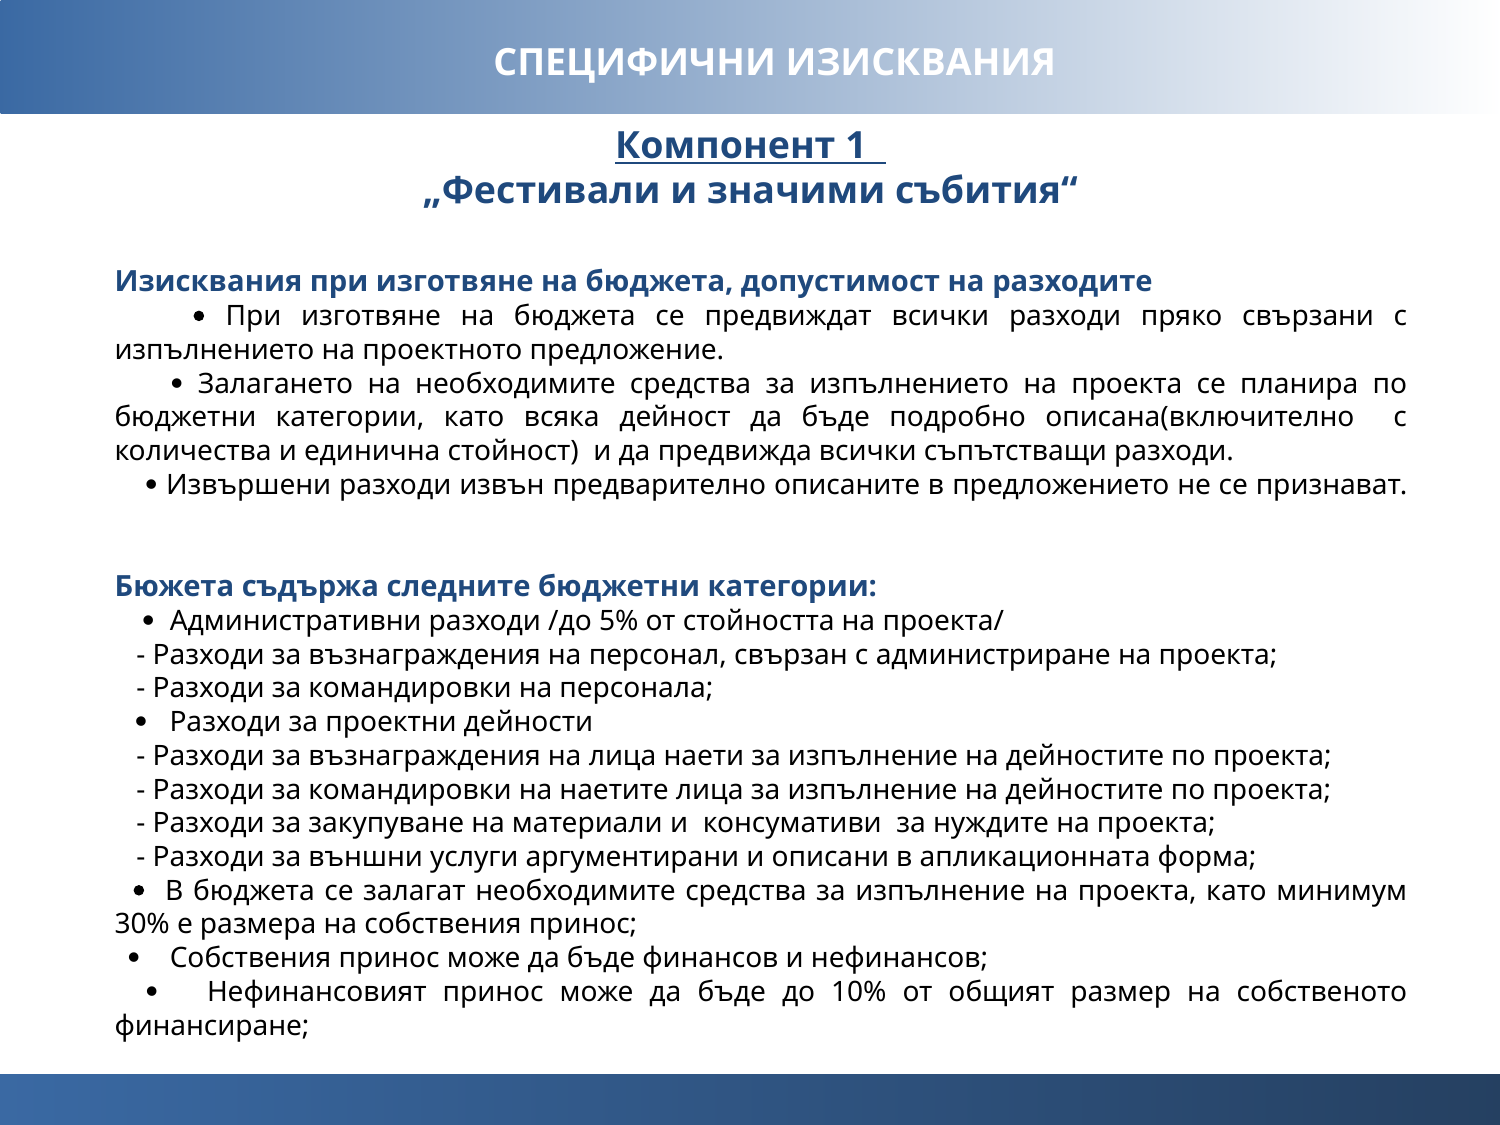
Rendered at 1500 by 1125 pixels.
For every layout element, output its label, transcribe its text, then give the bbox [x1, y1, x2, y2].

text_box [0, 1074, 1500, 1125]
text_box СПЕЦИФИЧНИ ИЗИСКВАНИЯ [99, 42, 1450, 124]
title [75, 160, 1426, 256]
text_box Изисквания при изготвяне на бюджета, допустимост на разходите  При изготвяне на бюджета се предвиждат всички разходи пряко свързани с изпълнението на проектното предложение.  Залагането на необходимите средства за изпълнението на проекта се планира по бюджетни категории, като всяка дейност да бъде подробно описана(включително с количества и единична стойност) и да предвижда всички съпътстващи разходи.  Извършени разходи извън предварително описаните в предложението не се признават. Бюжета съдържа следните бюджетни категории:  Административни разходи /до 5% от стойността на проекта/ - Разходи за възнаграждения на персонал, свързан с администриране на проекта; - Разходи за командировки на персонала;  Разходи за проектни дейности - Разходи за възнаграждения на лица наети за изпълнение на дейностите по проекта; - Разходи за командировки на наетите лица за изпълнение на дейностите по проекта; - Разходи за закупуване на материали и консумативи за нуждите на проекта; - Разходи за външни услуги аргументирани и описани в апликационната форма;  В бюджета се залагат необходимите средства за изпълнение на проекта, като минимум 30% е размера на собствения принос;  Собствения принос може да бъде финансов и нефинансов;  Нефинансовият принос може да бъде до 10% от общият размер на собственото финансиране; [99, 255, 1424, 1049]
text_box [0, 0, 1500, 114]
text_box Компонент 1 „Фестивали и значими събития“ [118, 113, 1383, 219]
